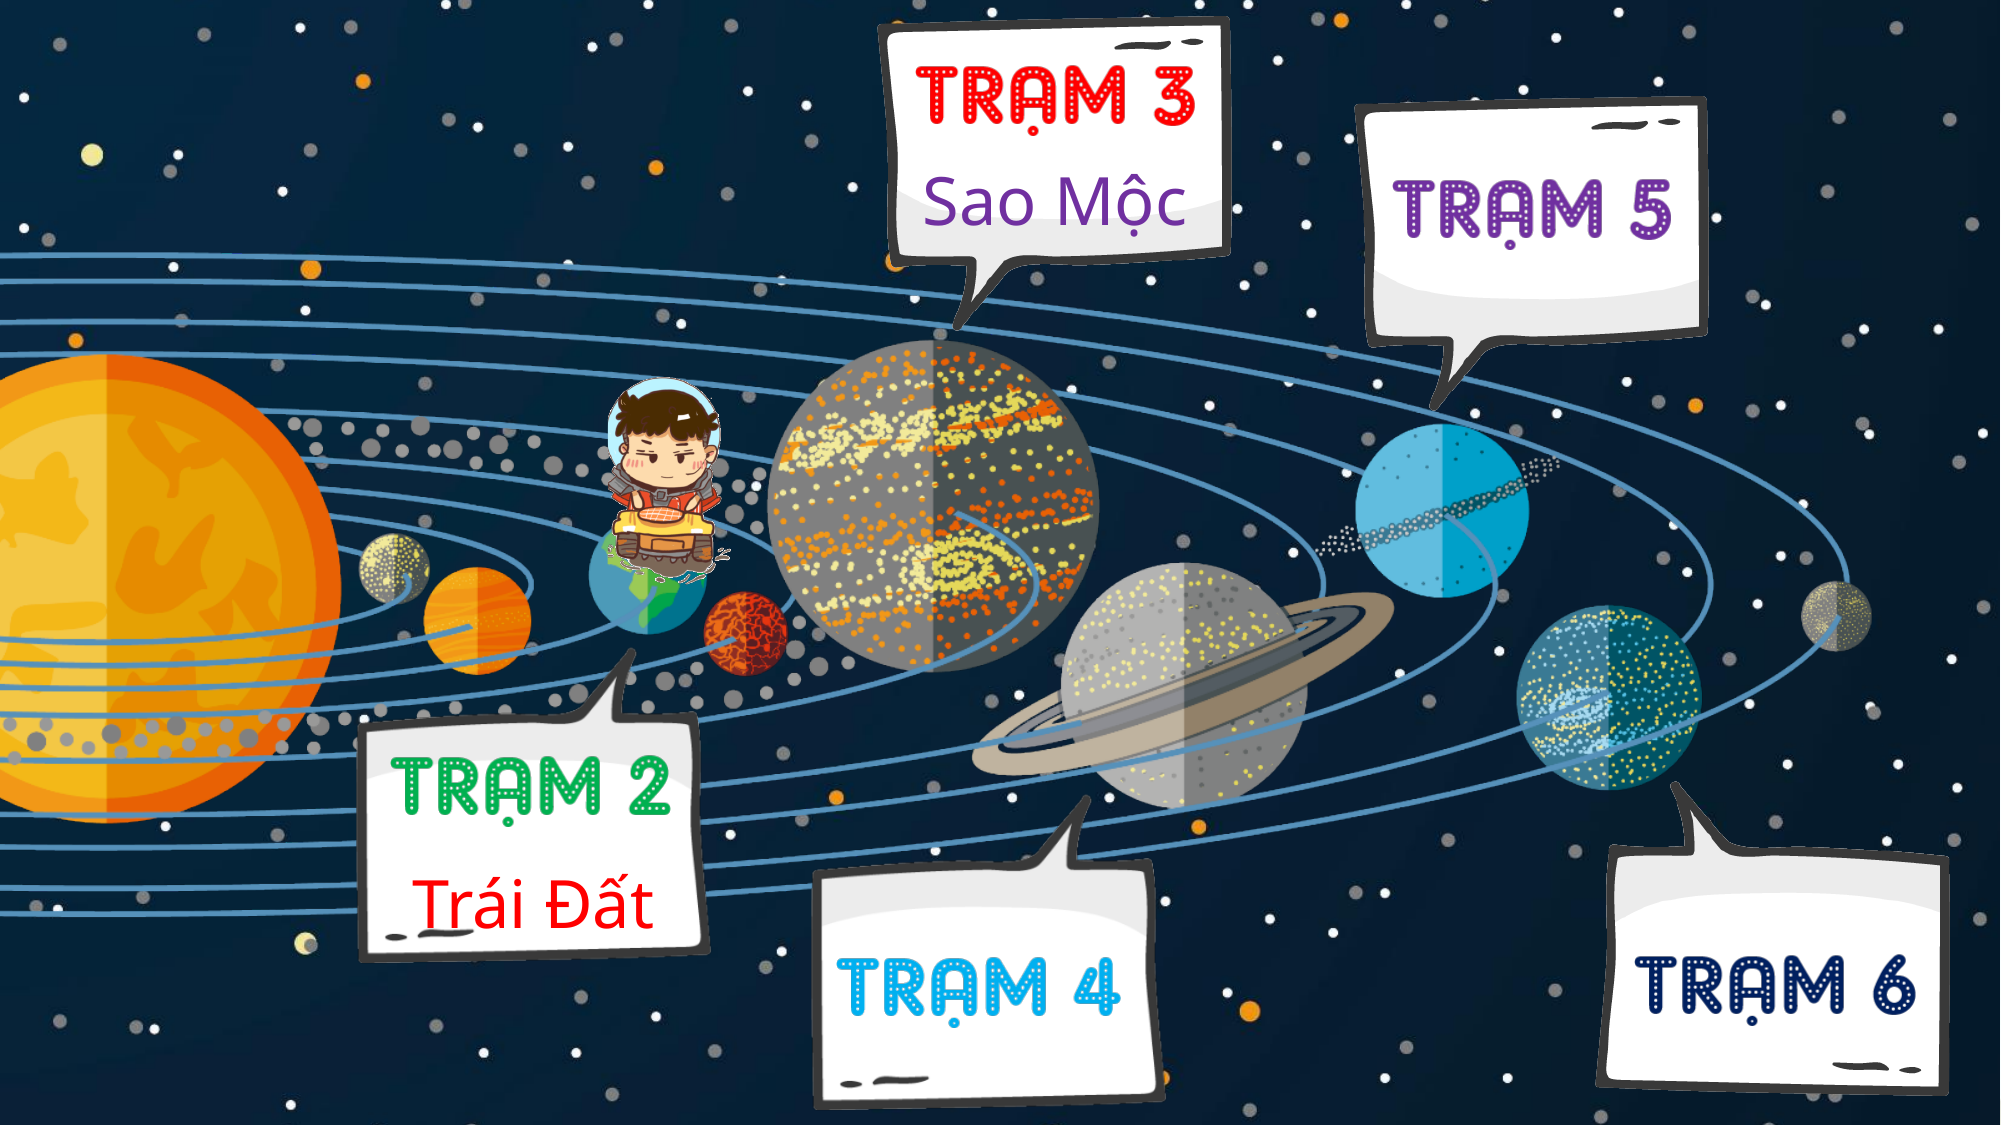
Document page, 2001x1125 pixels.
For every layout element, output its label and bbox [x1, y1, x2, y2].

text_box [1293, 80, 1818, 458]
text_box [700, 747, 1225, 1125]
text_box [245, 599, 770, 978]
text_box [816, 0, 1341, 378]
picture [0, 0, 2001, 1125]
text_box [1535, 733, 2000, 1111]
